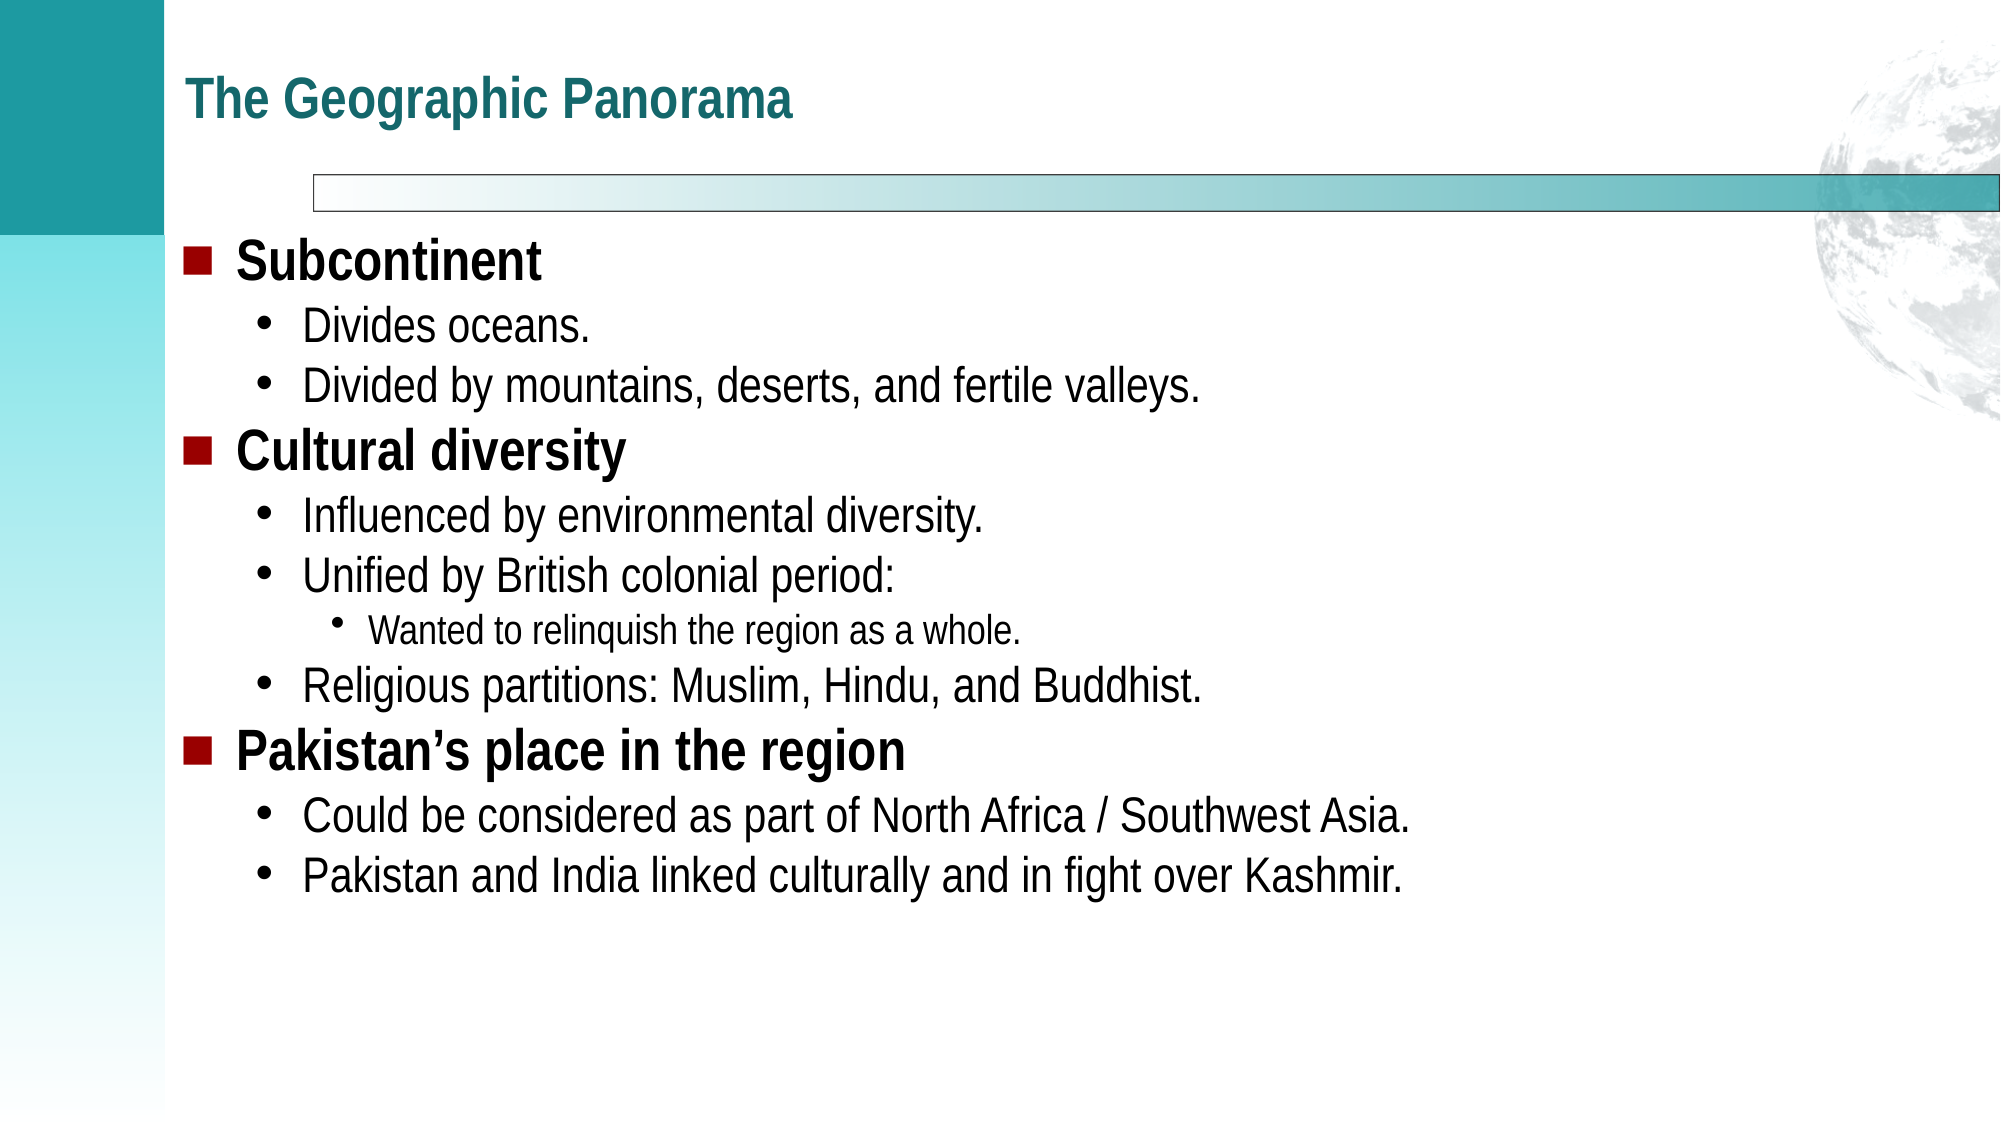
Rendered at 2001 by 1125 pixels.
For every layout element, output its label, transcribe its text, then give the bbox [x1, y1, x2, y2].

title The Geographic Panorama [170, 16, 1967, 173]
list Subcontinent Divides oceans. Divided by mountains, deserts, and fertile valleys. Cultural diversity Influenced by environmental diversity. Unified by British colonial period: Wanted to relinquish the region as a whole. Religious partitions: Muslim, Hindu, and Buddhist. Pakistan’s place in the region Could be considered as part of North Africa / Southwest Asia. Pakistan and India linked culturally and in fight over Kashmir. [165, 214, 1970, 1084]
